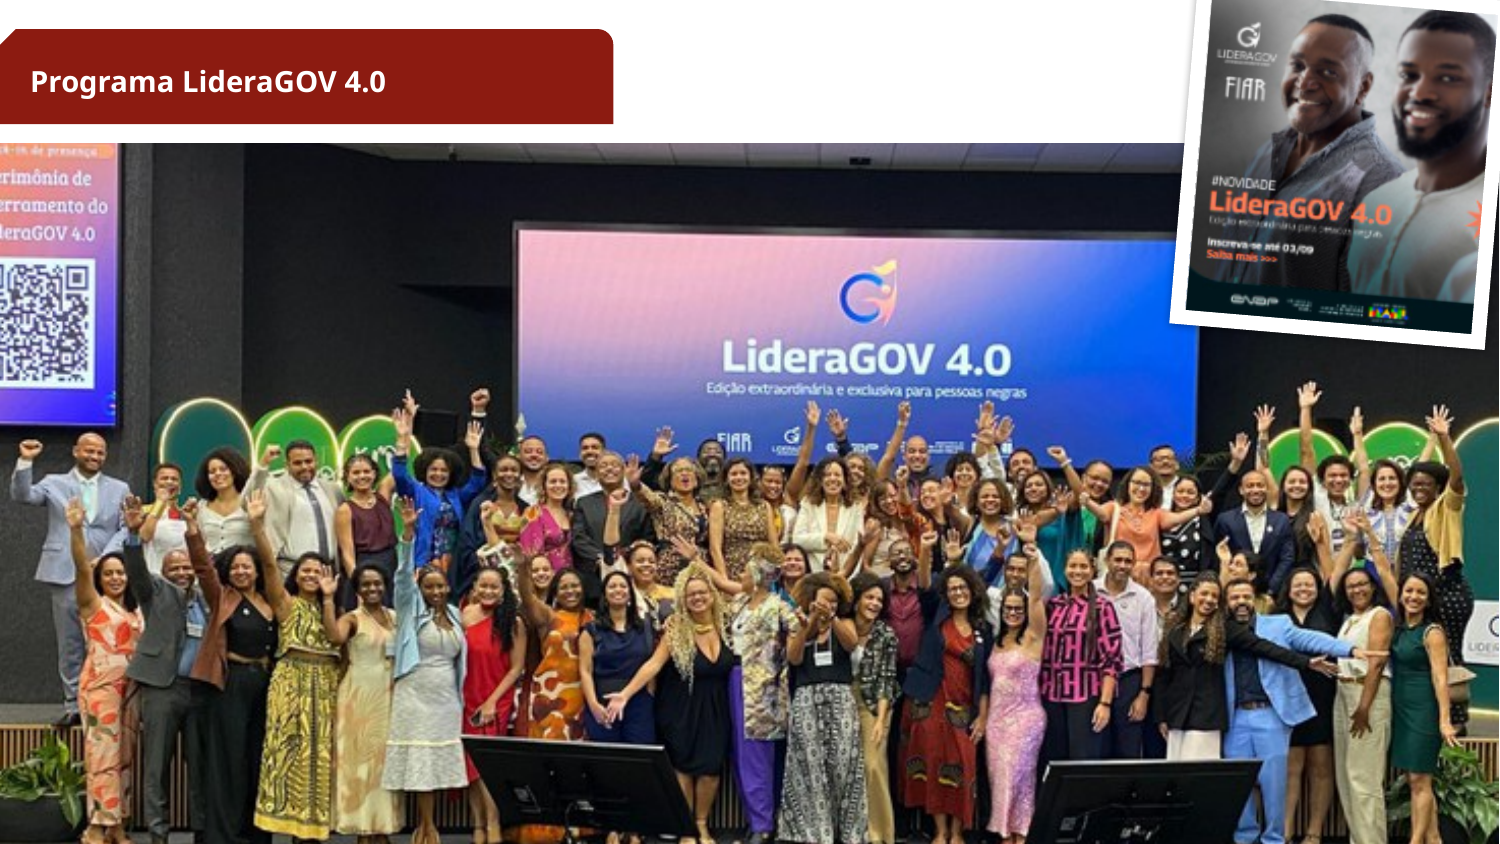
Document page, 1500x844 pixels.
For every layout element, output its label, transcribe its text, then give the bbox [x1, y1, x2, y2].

text_box [0, 28, 614, 125]
picture [0, 0, 1499, 844]
text_box Programa LideraGOV 4.0 [15, 43, 684, 114]
